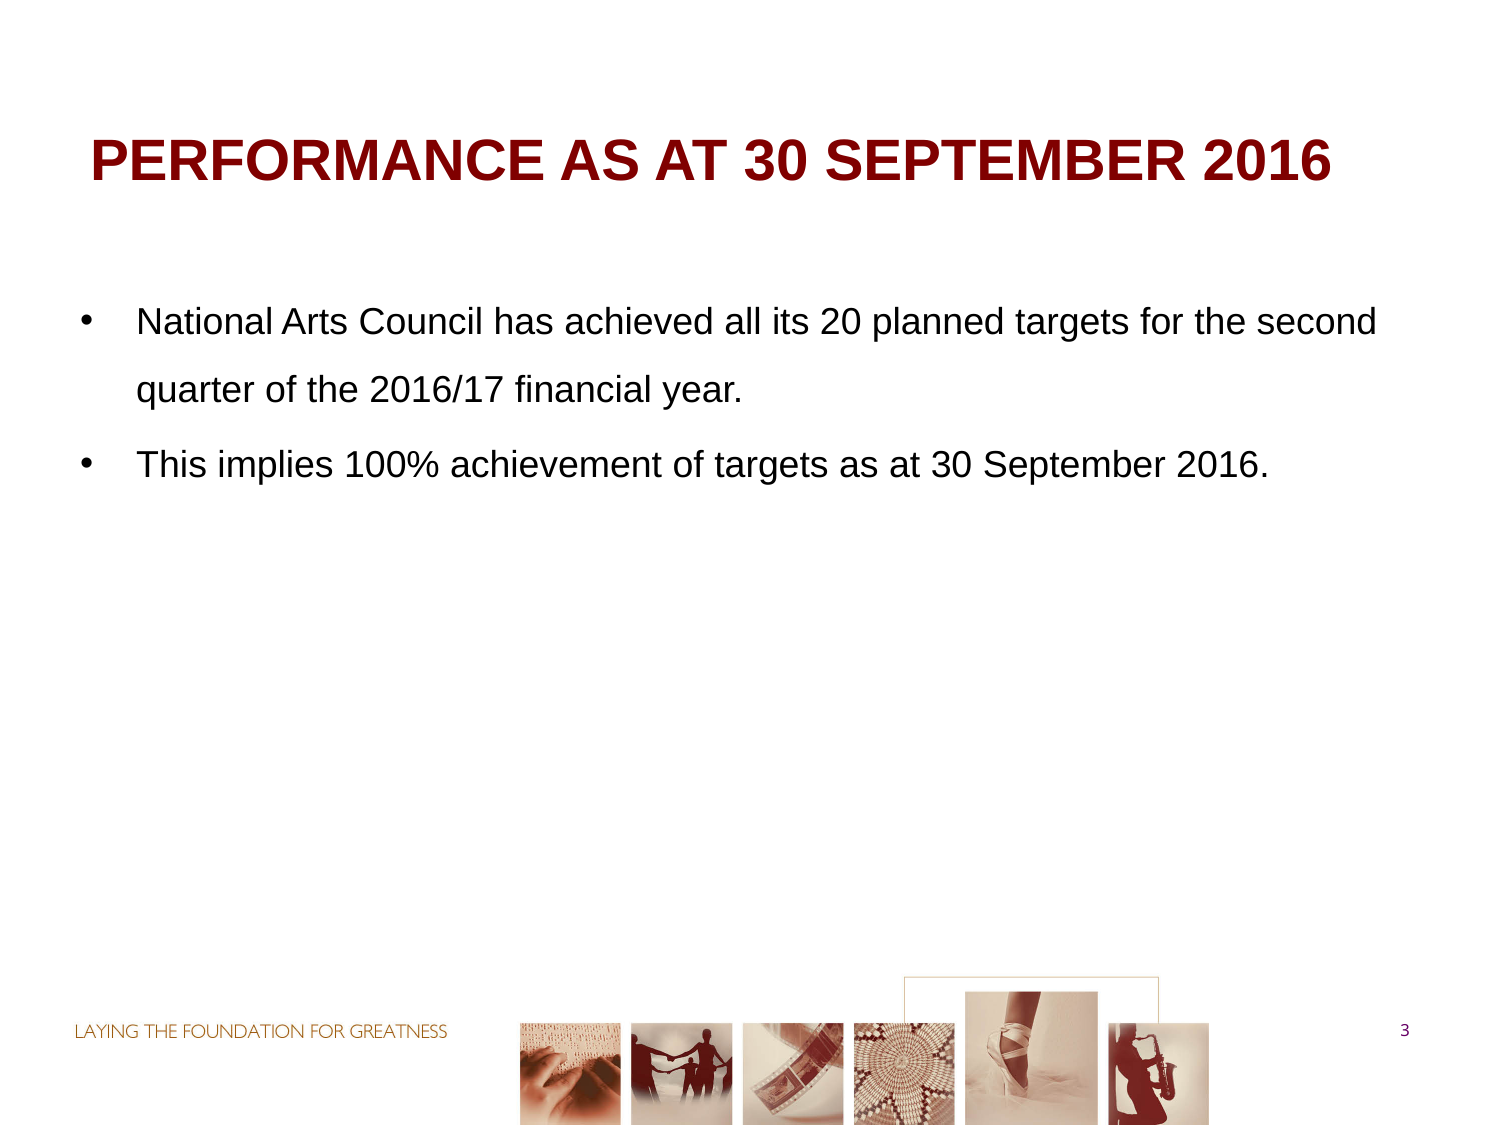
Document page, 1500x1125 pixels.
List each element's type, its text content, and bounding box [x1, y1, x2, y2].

title PERFORMANCE AS AT 30 SEPTEMBER 2016 [75, 115, 1425, 232]
picture [12, 941, 1253, 1125]
slide_number 3 [1325, 1012, 1425, 1073]
list National Arts Council has achieved all its 20 planned targets for the second quarter of the 2016/17 financial year. This implies 100% achievement of targets as at 30 September 2016. [64, 267, 1412, 980]
